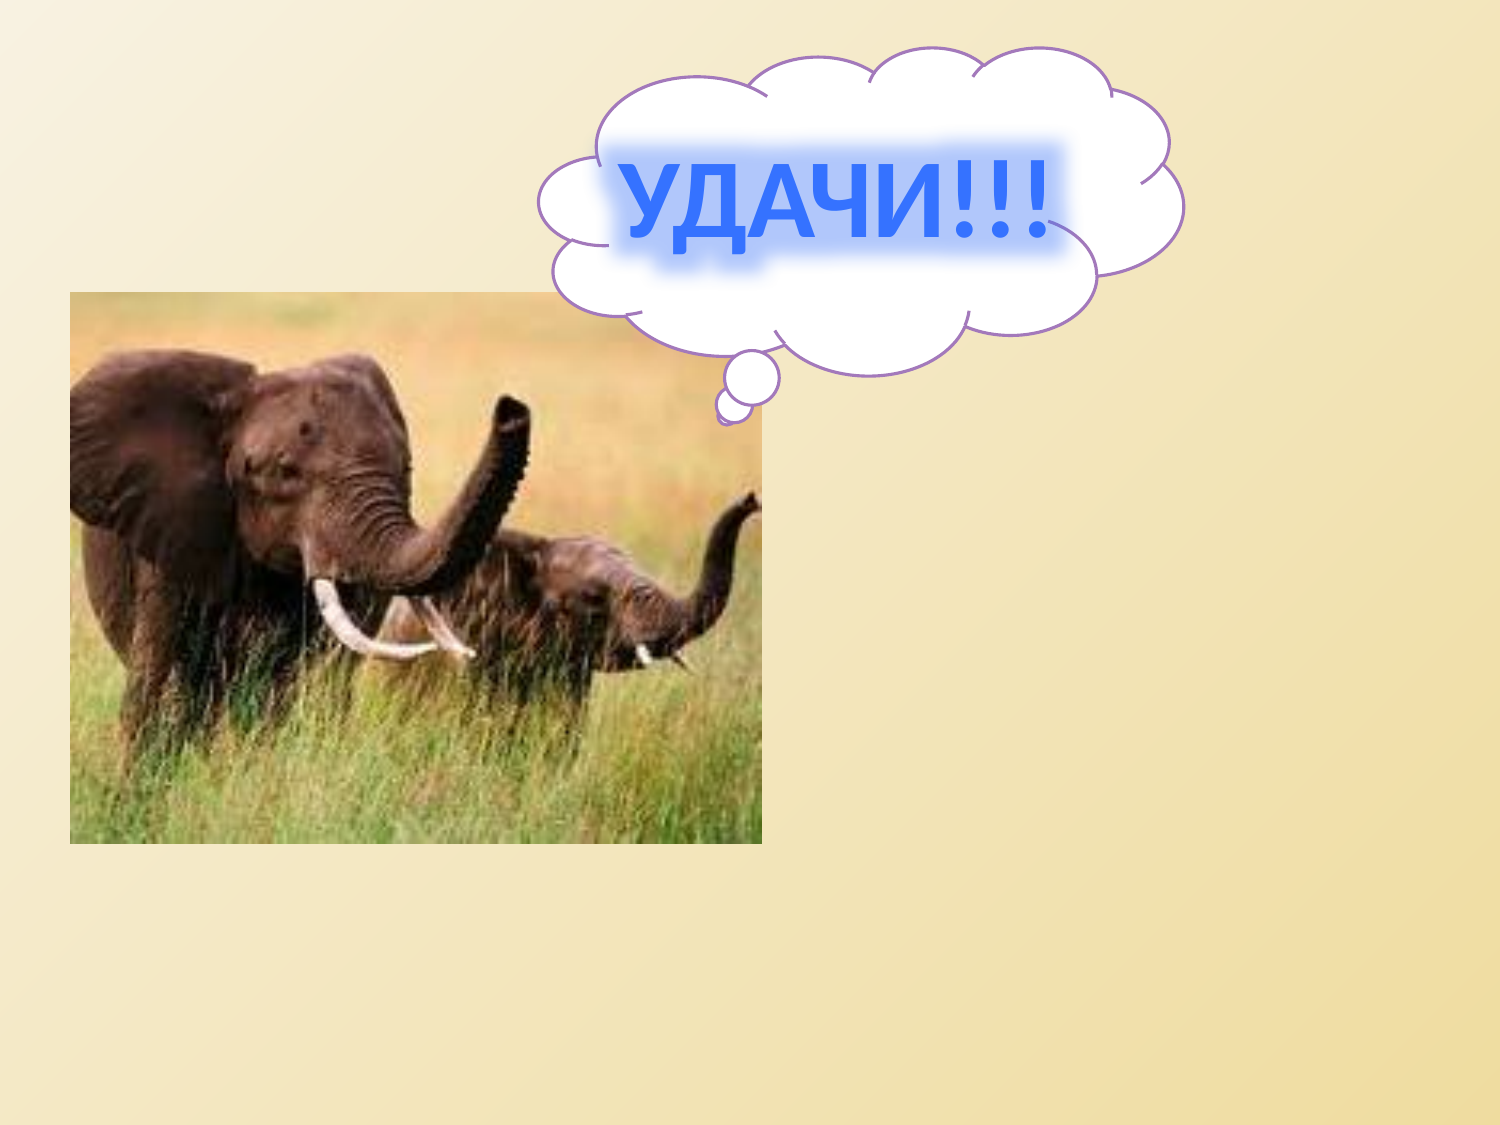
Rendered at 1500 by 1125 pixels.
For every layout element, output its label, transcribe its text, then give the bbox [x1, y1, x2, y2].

text_box [769, 354, 781, 402]
text_box УДАЧИ!!! [585, 117, 1090, 268]
text_box [551, 246, 577, 292]
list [70, 292, 763, 844]
text_box [536, 165, 562, 239]
text_box [763, 292, 1096, 378]
text_box [629, 46, 1186, 275]
